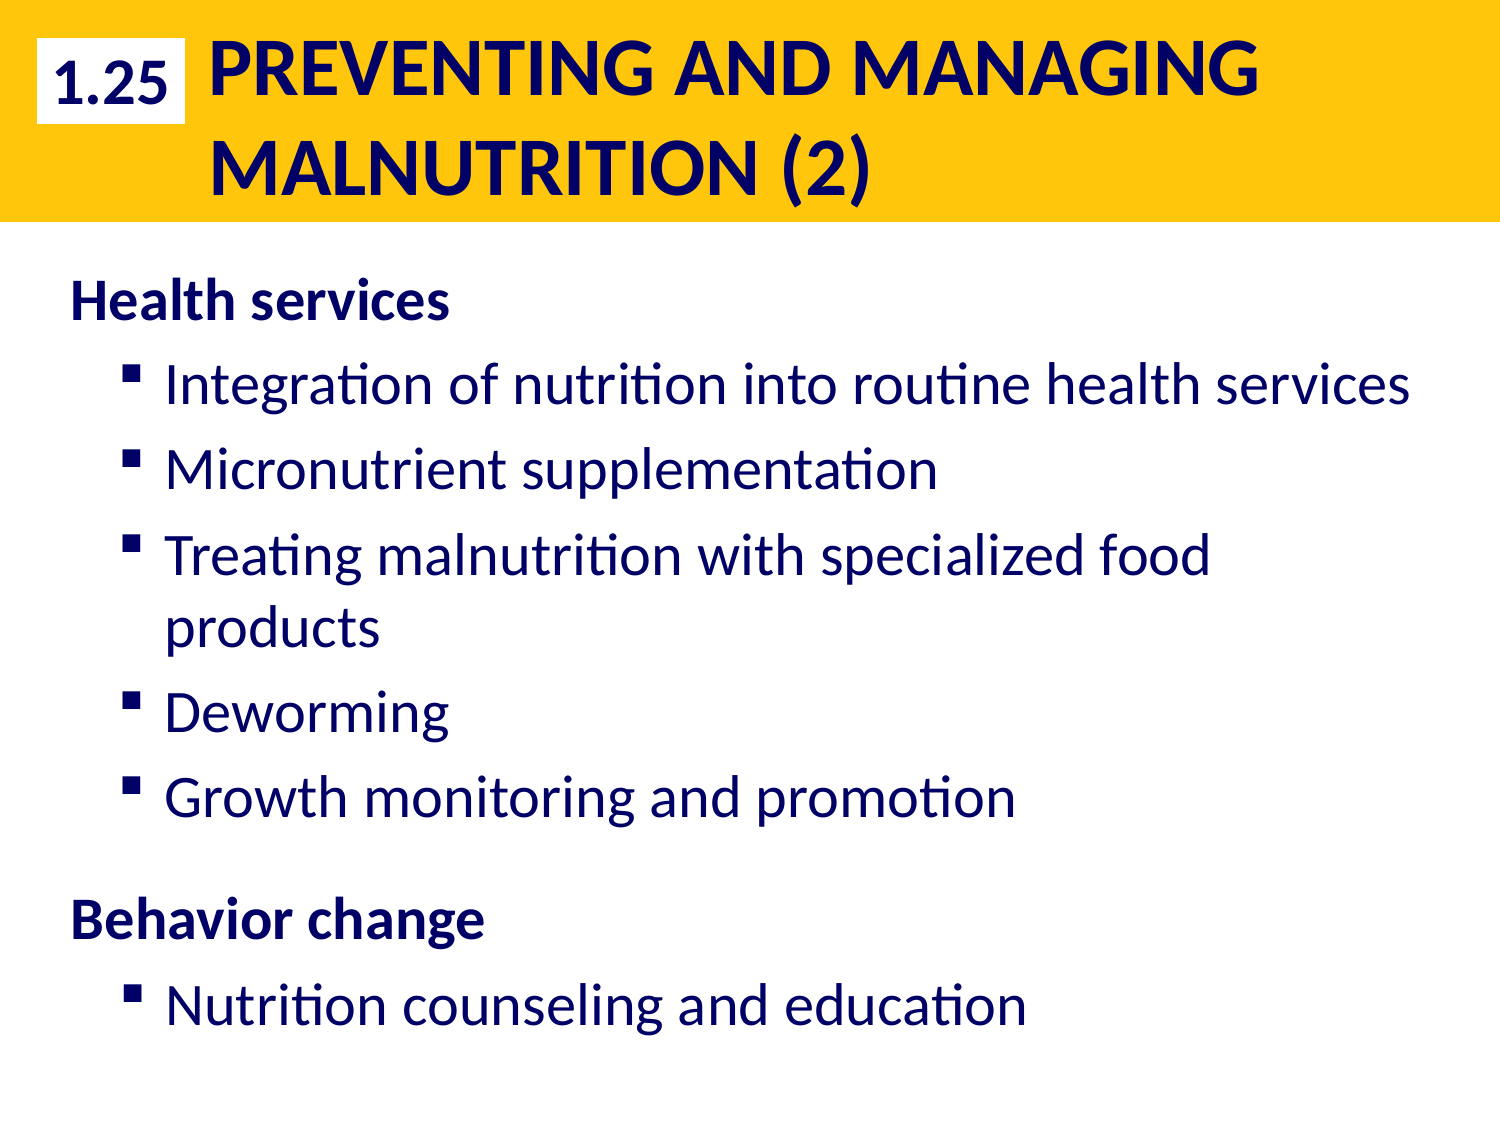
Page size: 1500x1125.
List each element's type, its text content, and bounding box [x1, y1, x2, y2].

text_box Behavior change Nutrition counseling and education [56, 784, 1444, 1055]
text_box 1.25 [36, 30, 186, 125]
list Health services Integration of nutrition into routine health services Micronutrient supplementation Treating malnutrition with specialized food products Deworming Growth monitoring and promotion [55, 252, 1445, 995]
title PREVENTING AND MANAGING MALNUTRITION (2) [193, 4, 1494, 95]
